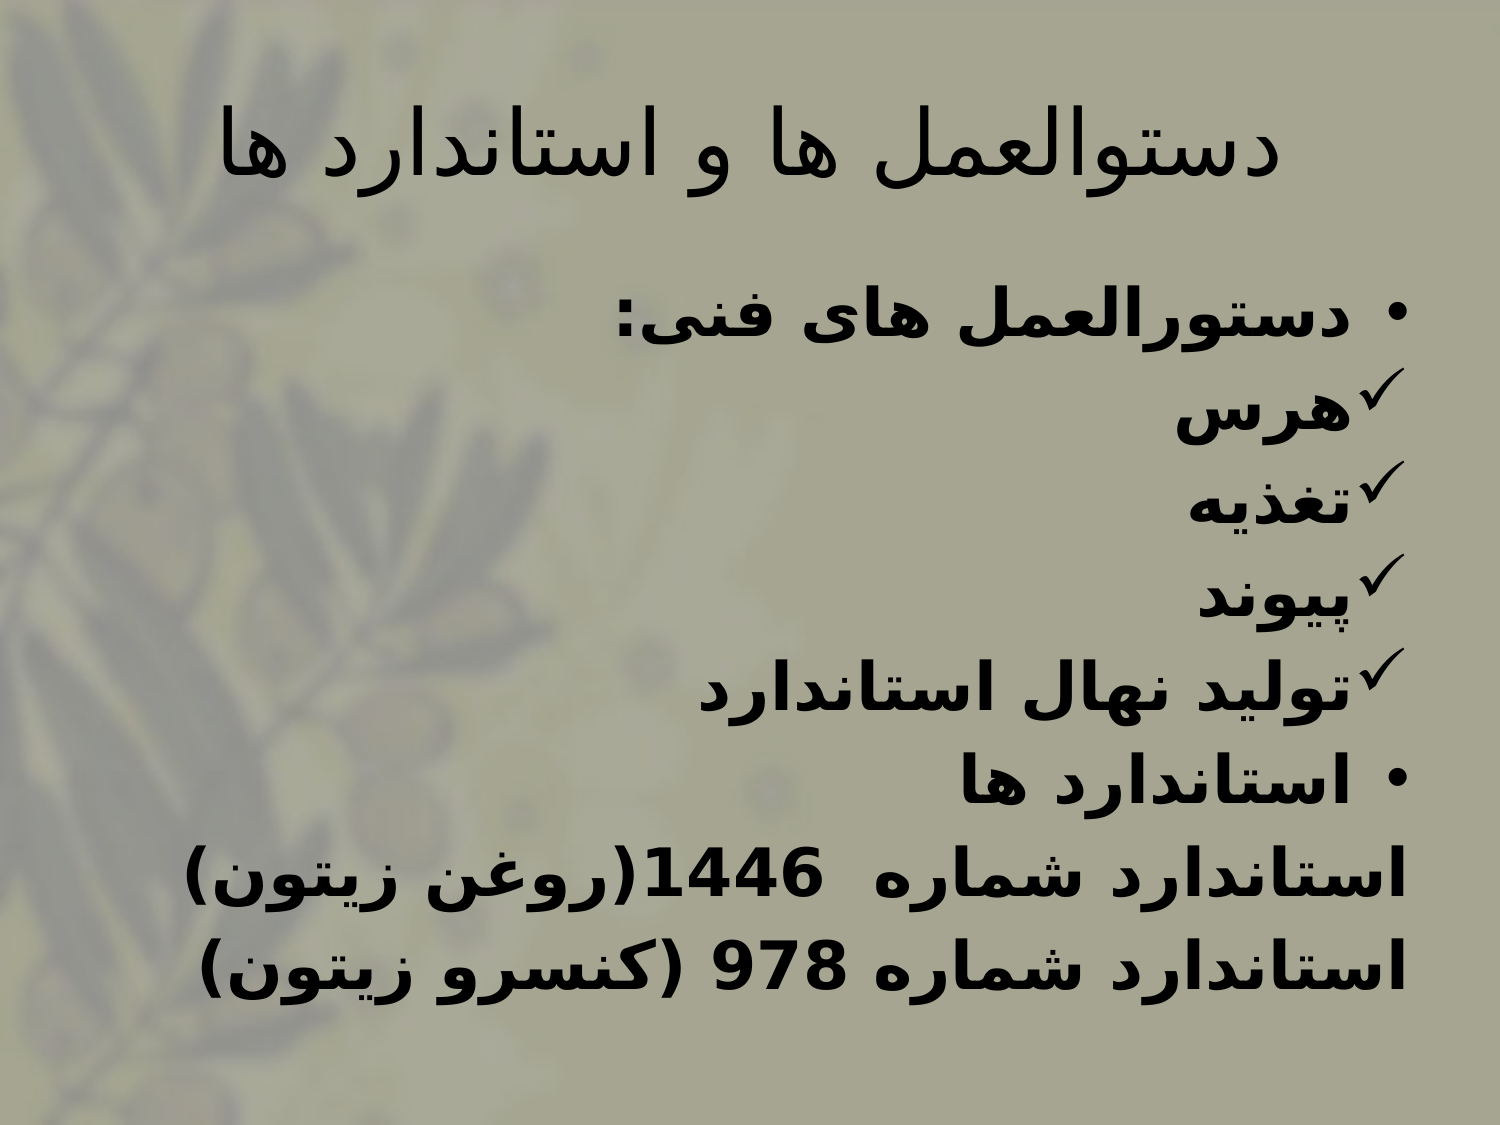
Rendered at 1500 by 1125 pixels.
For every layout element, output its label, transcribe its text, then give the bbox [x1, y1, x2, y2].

table_cell [0, 0, 1500, 1125]
list دستورالعمل های فنی: هرس تغذیه پیوند تولید نهال استاندارد استاندارد ها استاندارد شماره 1446(روغن زیتون) استاندارد شماره 978 (کنسرو زیتون) [75, 262, 1425, 1005]
title دستوالعمل ها و استاندارد ها [75, 45, 1425, 233]
